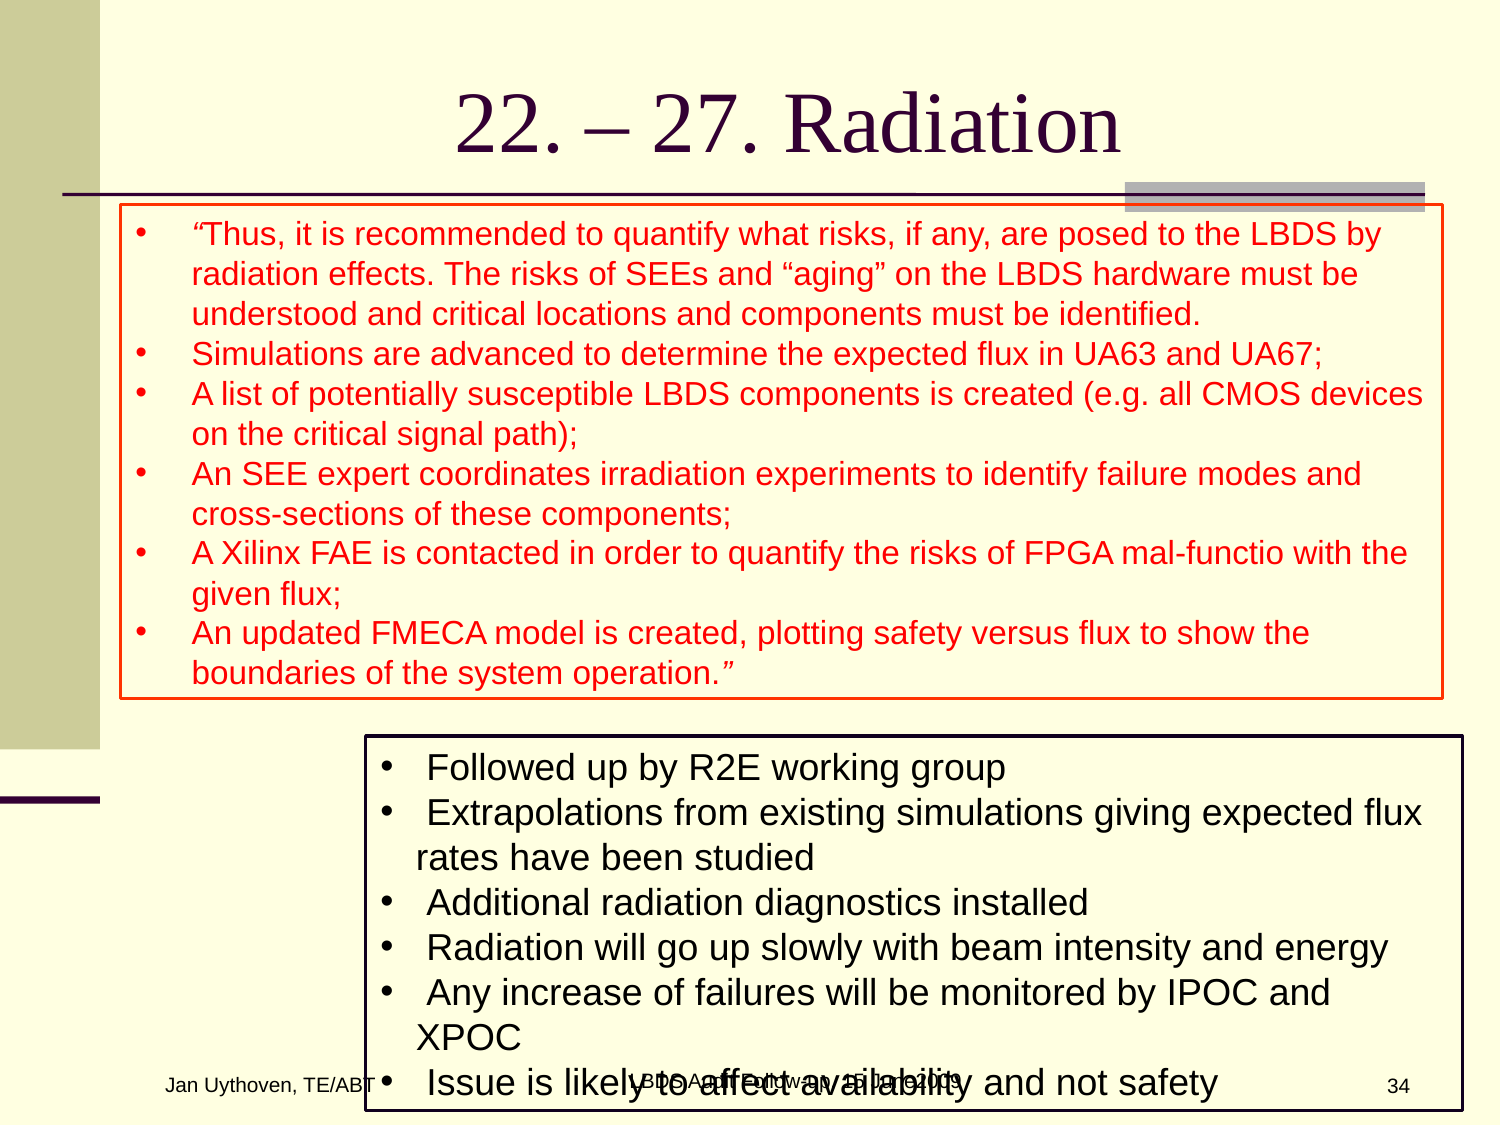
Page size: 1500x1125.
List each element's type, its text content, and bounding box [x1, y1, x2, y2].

slide_number Jan Uythoven, TE/ABT [149, 1063, 365, 1101]
text_box “Thus, it is recommended to quantify what risks, if any, are posed to the LBDS by radiation effects. The risks of SEEs and “aging” on the LBDS hardware must be understood and critical locations and components must be identified. Simulations are advanced to determine the expected flux in UA63 and UA67; A list of potentially susceptible LBDS components is created (e.g. all CMOS devices on the critical signal path); An SEE expert coordinates irradiation experiments to identify failure modes and cross-sections of these components; A Xilinx FAE is contacted in order to quantify the risks of FPGA mal-functio with the given flux; An updated FMECA model is created, plotting safety versus flux to show the boundaries of the system operation.” [120, 204, 1443, 699]
title 22. – 27. Radiation [151, 23, 1427, 204]
text_box Followed up by R2E working group Extrapolations from existing simulations giving expected flux rates have been studied Additional radiation diagnostics installed Radiation will go up slowly with beam intensity and energy Any increase of failures will be monitored by IPOC and XPOC Issue is likely to affect availability and not safety [365, 736, 1463, 1111]
